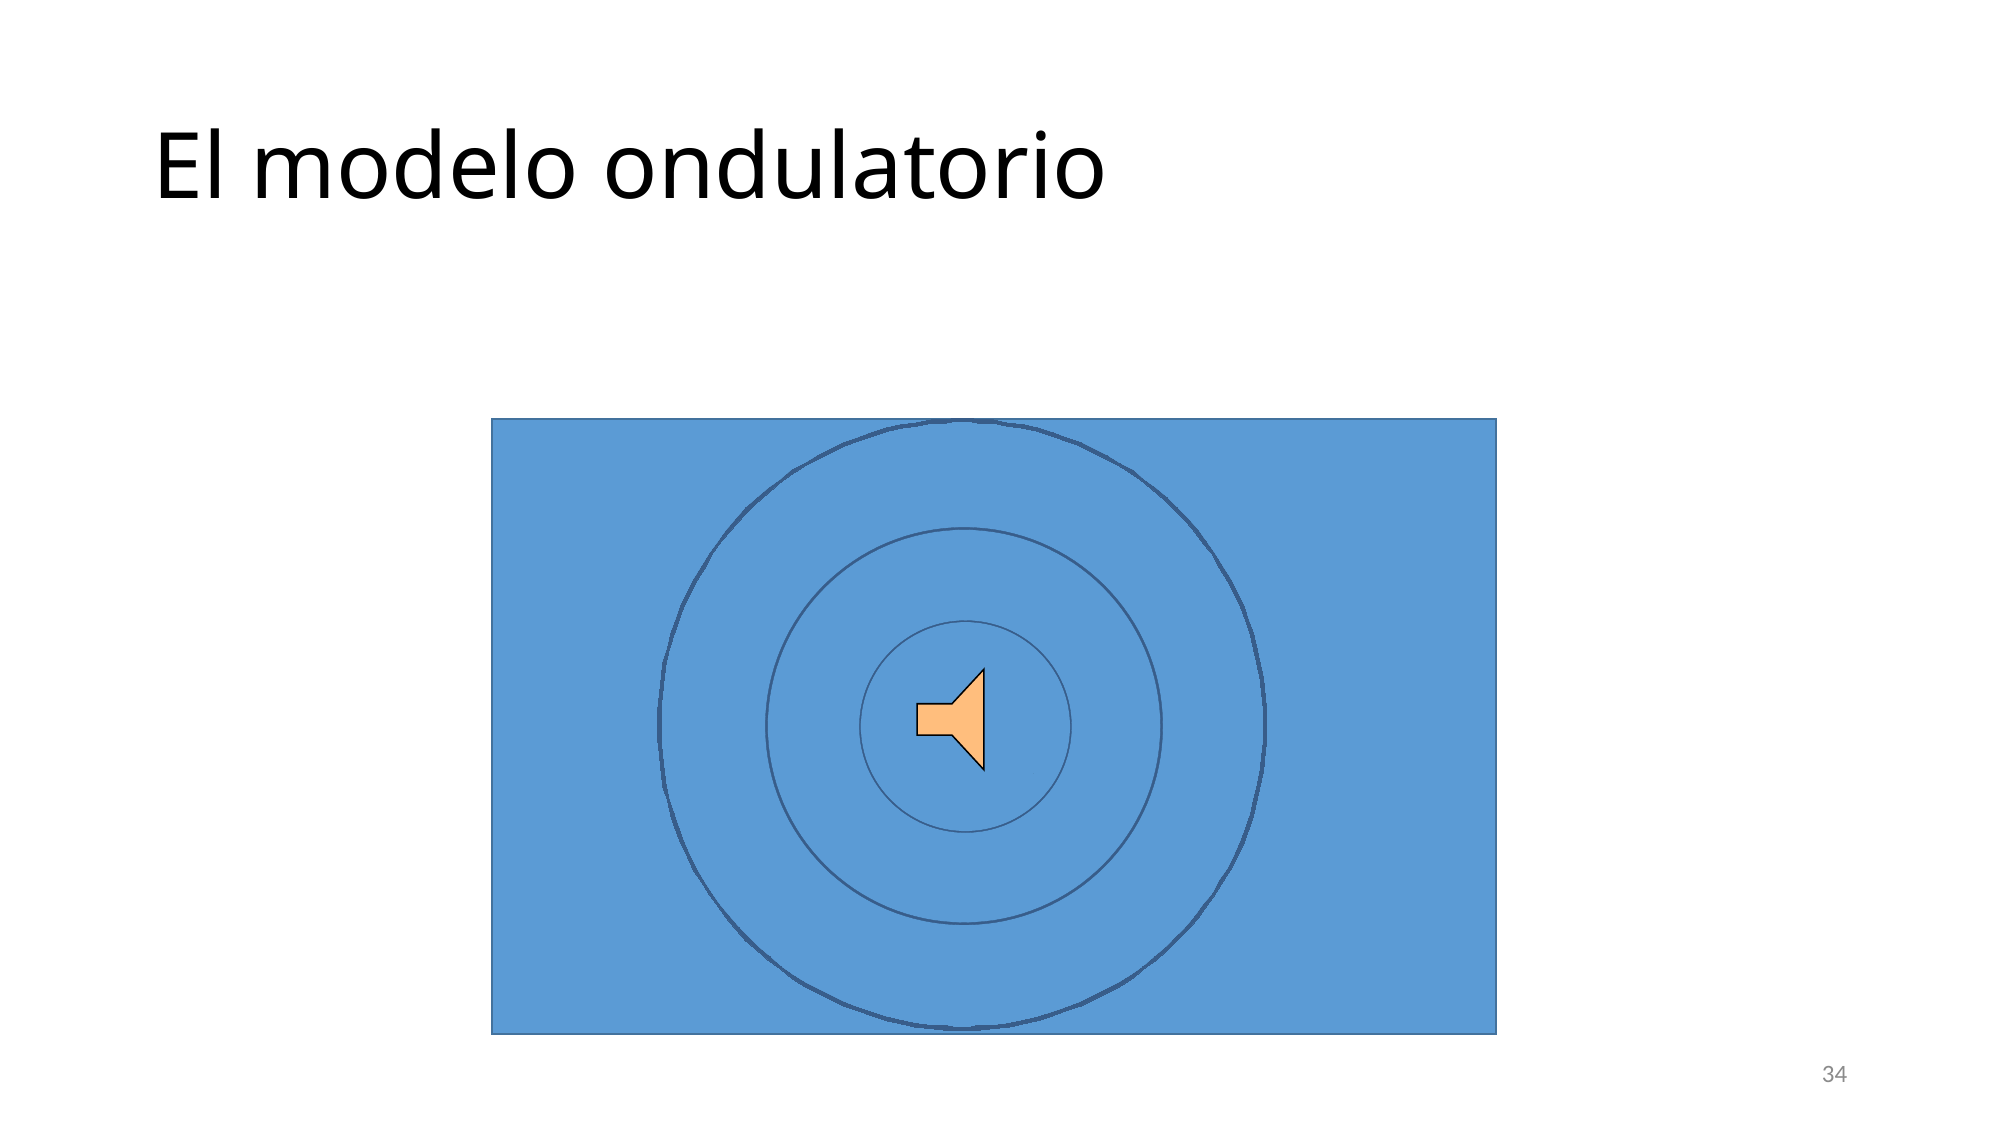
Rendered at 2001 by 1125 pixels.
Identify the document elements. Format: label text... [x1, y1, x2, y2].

text_box [491, 418, 1497, 1035]
text_box [657, 418, 1267, 1031]
slide_number 34 [1412, 1042, 1863, 1103]
title El modelo ondulatorio [137, 59, 1863, 278]
text_box [656, 418, 1272, 1034]
picture [764, 526, 1166, 928]
